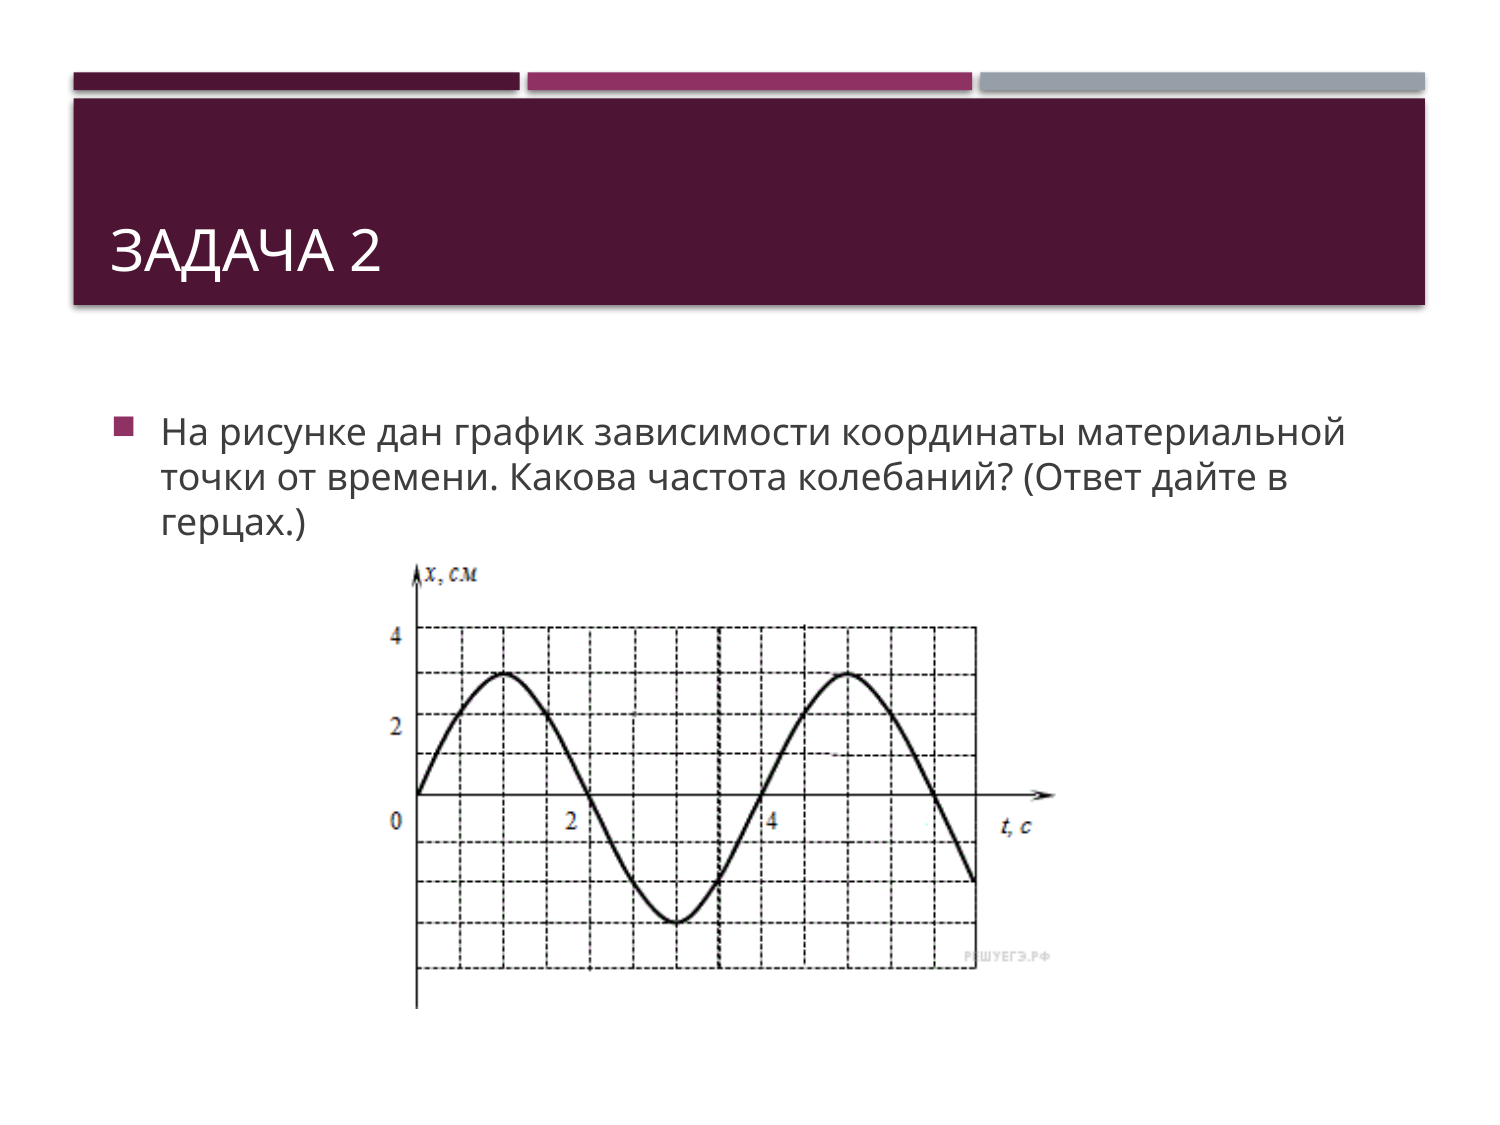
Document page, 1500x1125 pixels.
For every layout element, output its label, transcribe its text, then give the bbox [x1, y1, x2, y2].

picture [371, 561, 1058, 1009]
list На рисунке дан график зависимости координаты материальной точки от времени. Какова частота колебаний? (Ответ дайте в герцах.) [95, 365, 1406, 587]
title Задача 2 [95, 112, 1406, 291]
